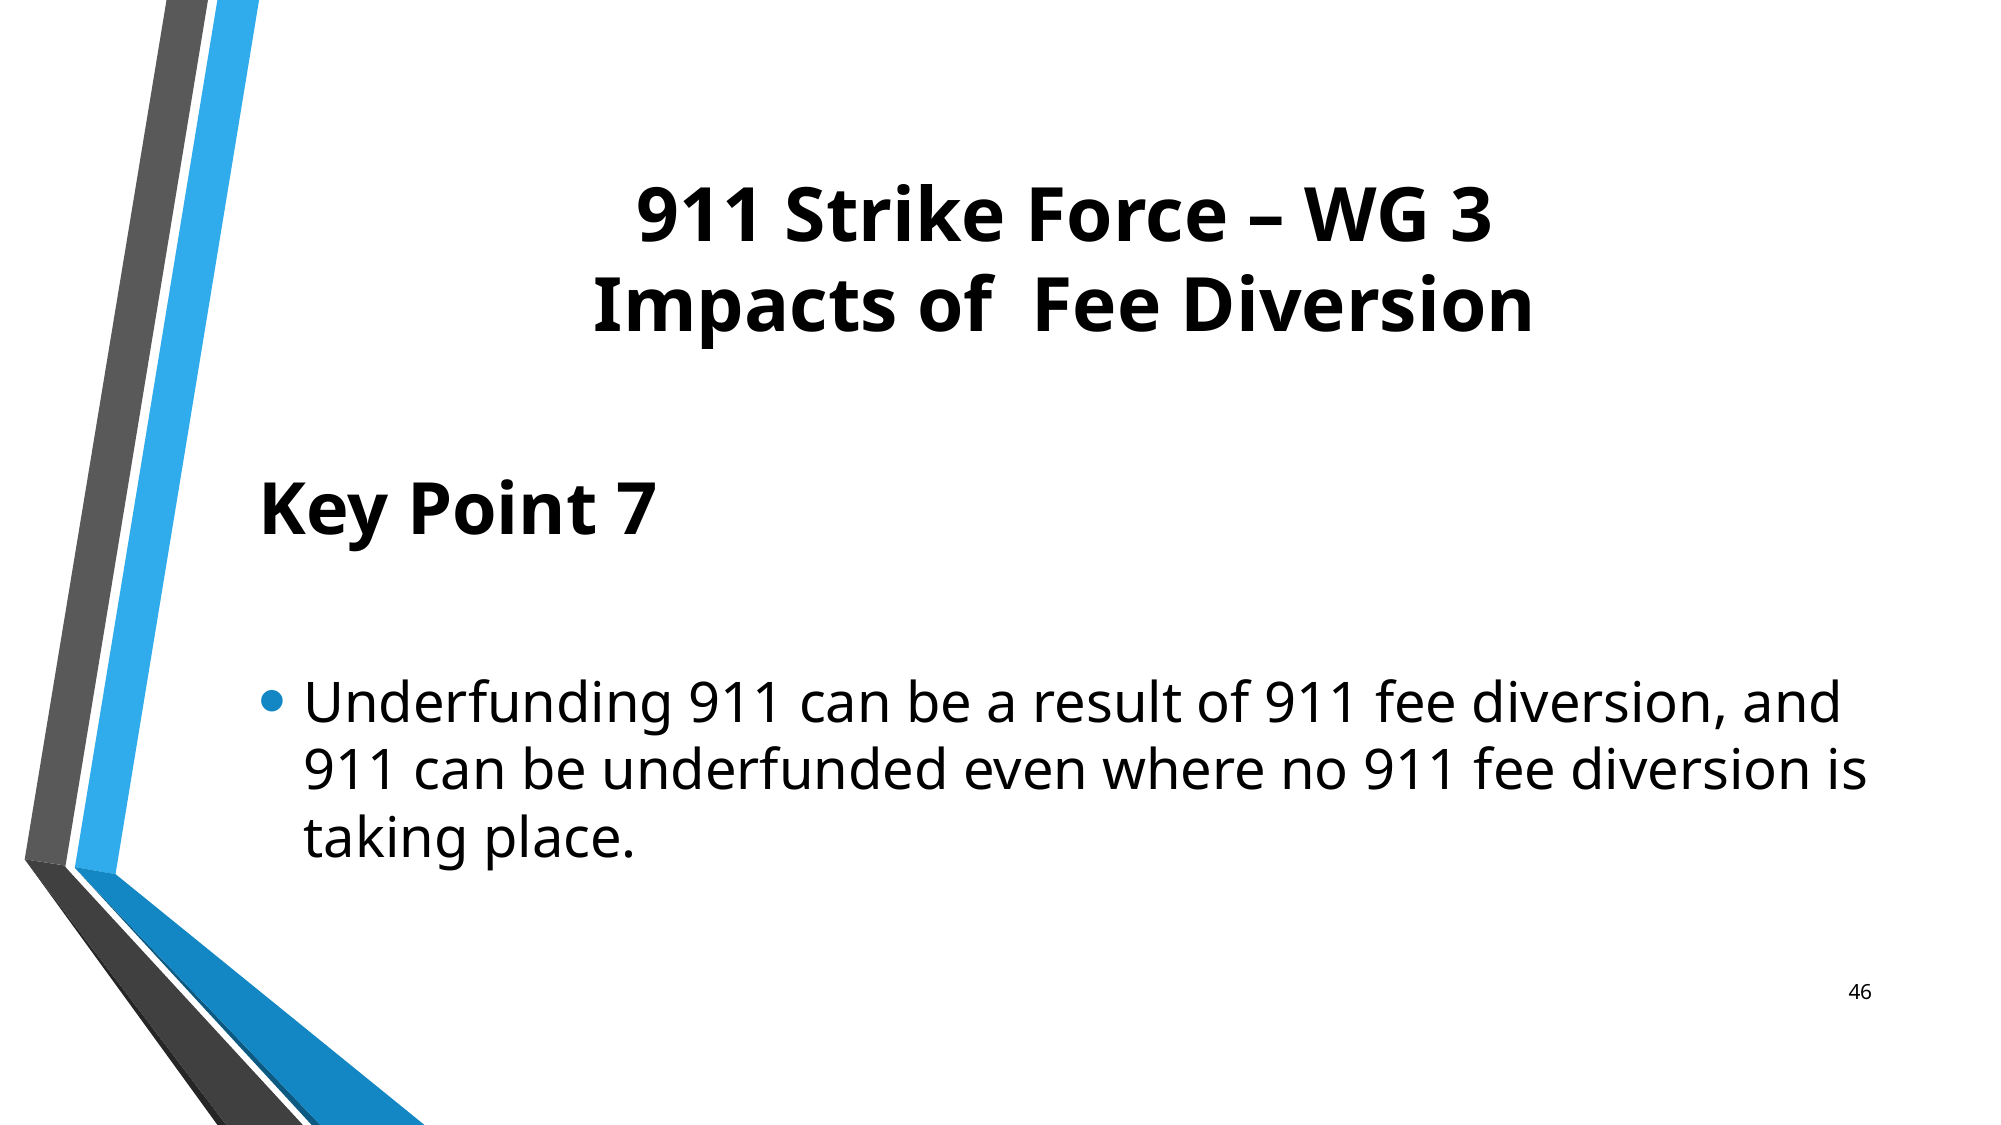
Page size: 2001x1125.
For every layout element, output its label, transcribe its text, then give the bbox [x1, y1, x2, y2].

title 911 Strike Force – WG 3 Impacts of Fee Diversion [243, 112, 1887, 347]
slide_number 46 [1796, 962, 1887, 1023]
list Key Point 7 Underfunding 911 can be a result of 911 fee diversion, and 911 can be underfunded even where no 911 fee diversion is taking place. [243, 347, 1887, 1116]
